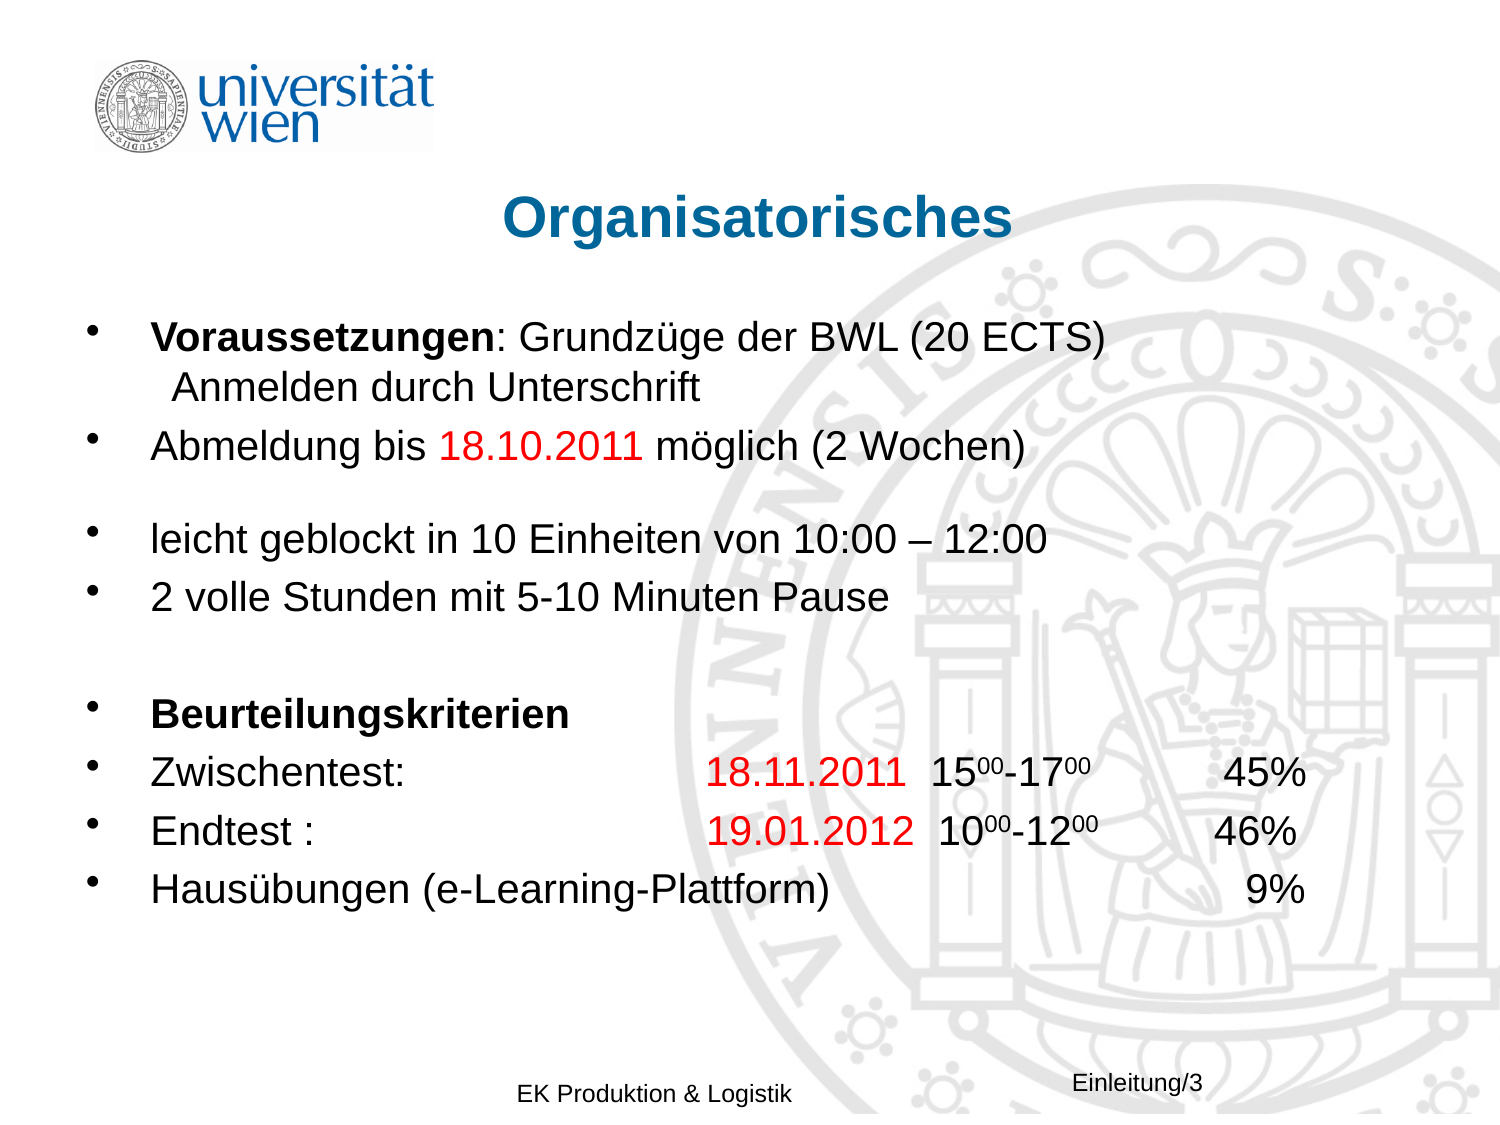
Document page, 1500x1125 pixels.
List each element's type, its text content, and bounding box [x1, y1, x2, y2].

picture [95, 60, 434, 153]
title Organisatorisches [111, 160, 1406, 268]
picture [674, 184, 1500, 1114]
list Voraussetzungen: Grundzüge der BWL (20 ECTS) Anmelden durch Unterschrift Abmeldung bis 18.10.2011 möglich (2 Wochen) leicht geblockt in 10 Einheiten von 10:00 – 12:00 2 volle Stunden mit 5-10 Minuten Pause Beurteilungskriterien Zwischentest: 18.11.2011 1500-1700 45% Endtest : 19.01.2012 1000-1200 46% Hausübungen (e-Learning-Plattform) 9% [52, 302, 1438, 1046]
